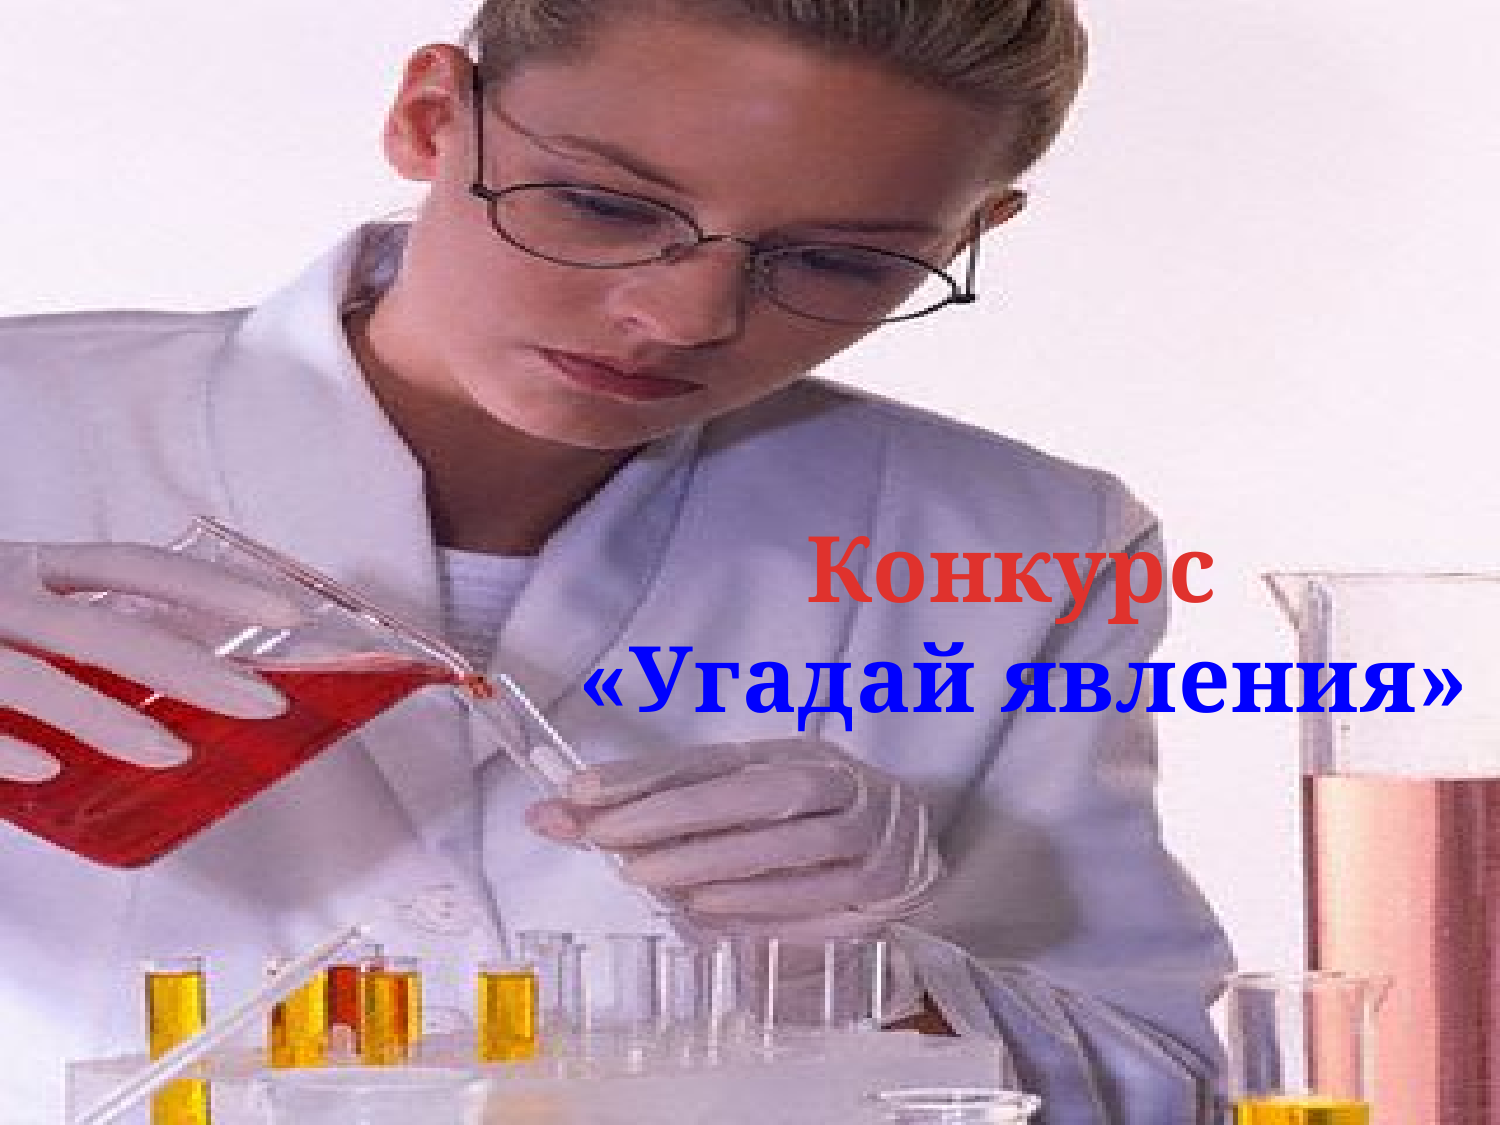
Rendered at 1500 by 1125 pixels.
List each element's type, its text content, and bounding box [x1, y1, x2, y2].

text_box Конкурс «Угадай явления» [538, 503, 1485, 739]
picture [0, 0, 1500, 1125]
